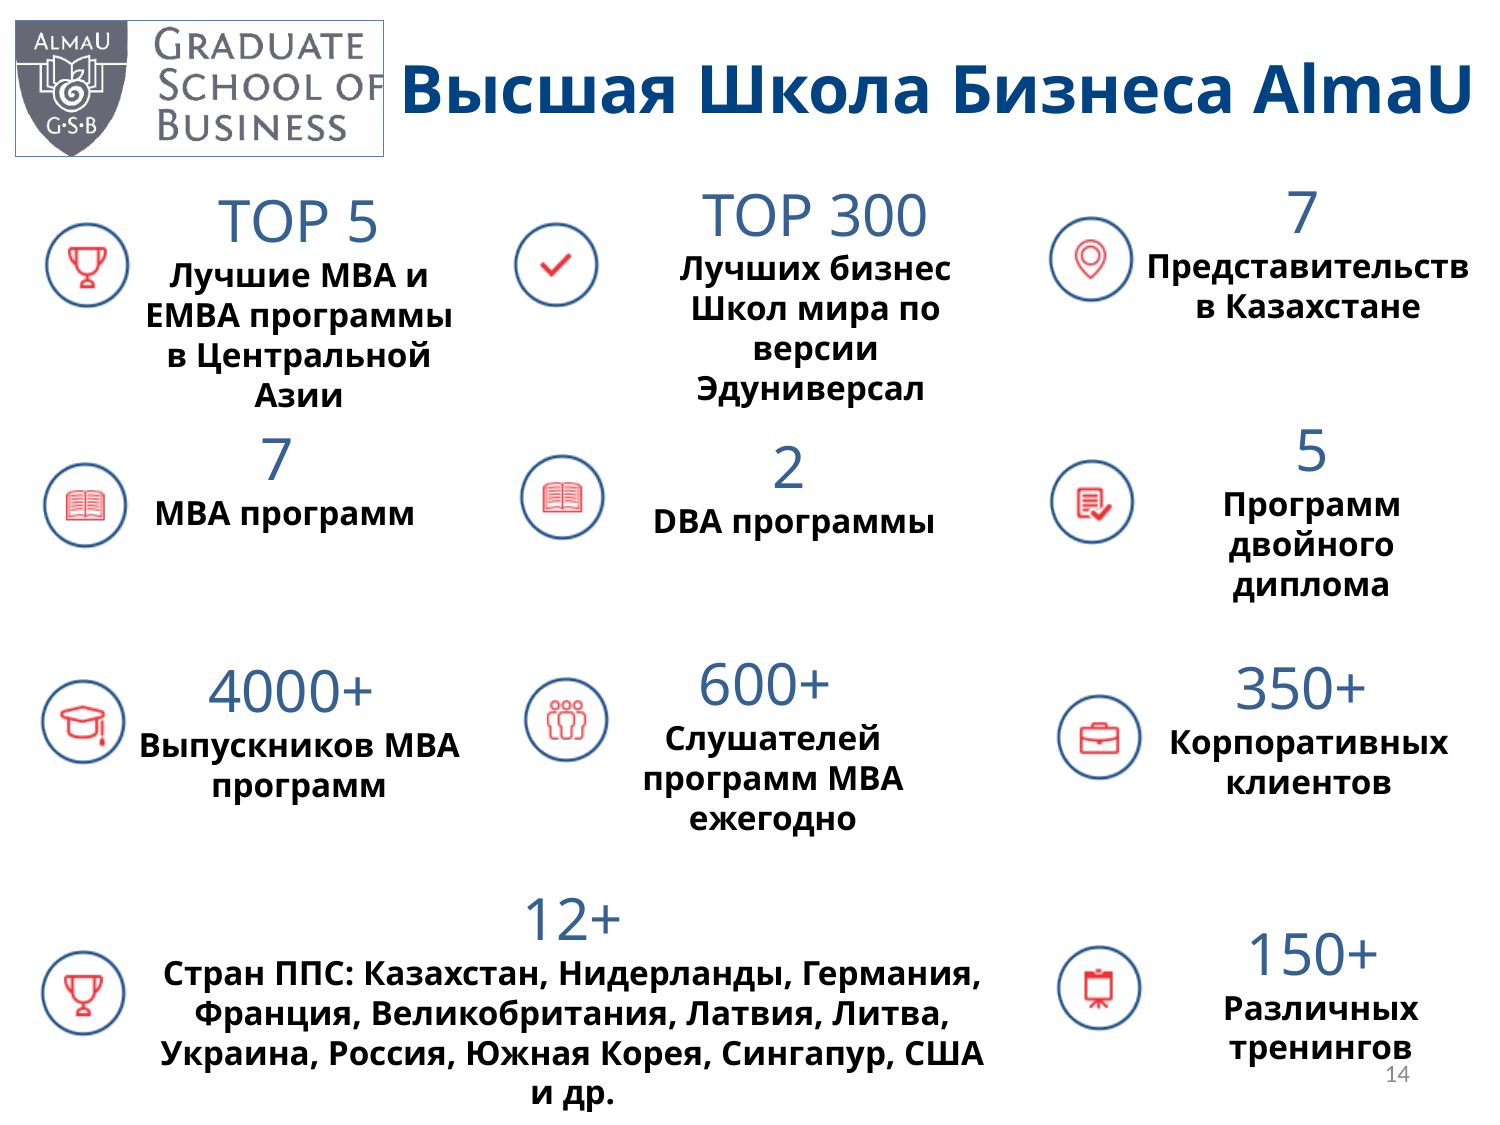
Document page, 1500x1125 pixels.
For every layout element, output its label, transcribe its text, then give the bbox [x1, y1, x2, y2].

text_box 150+ Различных тренингов [1153, 909, 1489, 1074]
text_box 350+ Корпоративных клиентов [1153, 644, 1465, 809]
text_box 600+ Слушателей программ МВА ежегодно [620, 640, 926, 845]
picture [39, 678, 134, 772]
picture [40, 462, 140, 573]
text_box 5 Программ двойного диплома [1131, 405, 1492, 611]
picture [512, 221, 611, 354]
text_box 4000+ Выпускников MBA программ [111, 647, 488, 812]
picture [1055, 694, 1146, 800]
text_box TOP 5 Лучшие MBA и EMBA программы в Центральной Азии [115, 176, 483, 422]
picture [1047, 216, 1146, 327]
text_box 7 Представительств в Казахстане [1125, 169, 1492, 333]
picture [518, 454, 614, 565]
text_box 7 MBA программ [139, 414, 431, 540]
text_box 12+ Стран ППС: Казахстан, Нидерланды, Германия, Франция, Великобритания, Латвия, Литва, Украина, Россия, Южная Корея, Сингапур, США и др. [134, 874, 1011, 1119]
picture [522, 676, 614, 774]
text_box TOP 300 Лучших бизнес Школ мира по версии Эдуниверсал [620, 170, 1011, 415]
picture [39, 950, 148, 1083]
title Высшая Школа Бизнеса AlmaU [242, 5, 1500, 169]
text_box 2 DBA программы [610, 423, 978, 548]
picture [14, 19, 385, 158]
picture [1055, 944, 1148, 1041]
slide_number 14 [1074, 1042, 1425, 1103]
picture [1048, 459, 1146, 592]
picture [43, 222, 139, 355]
